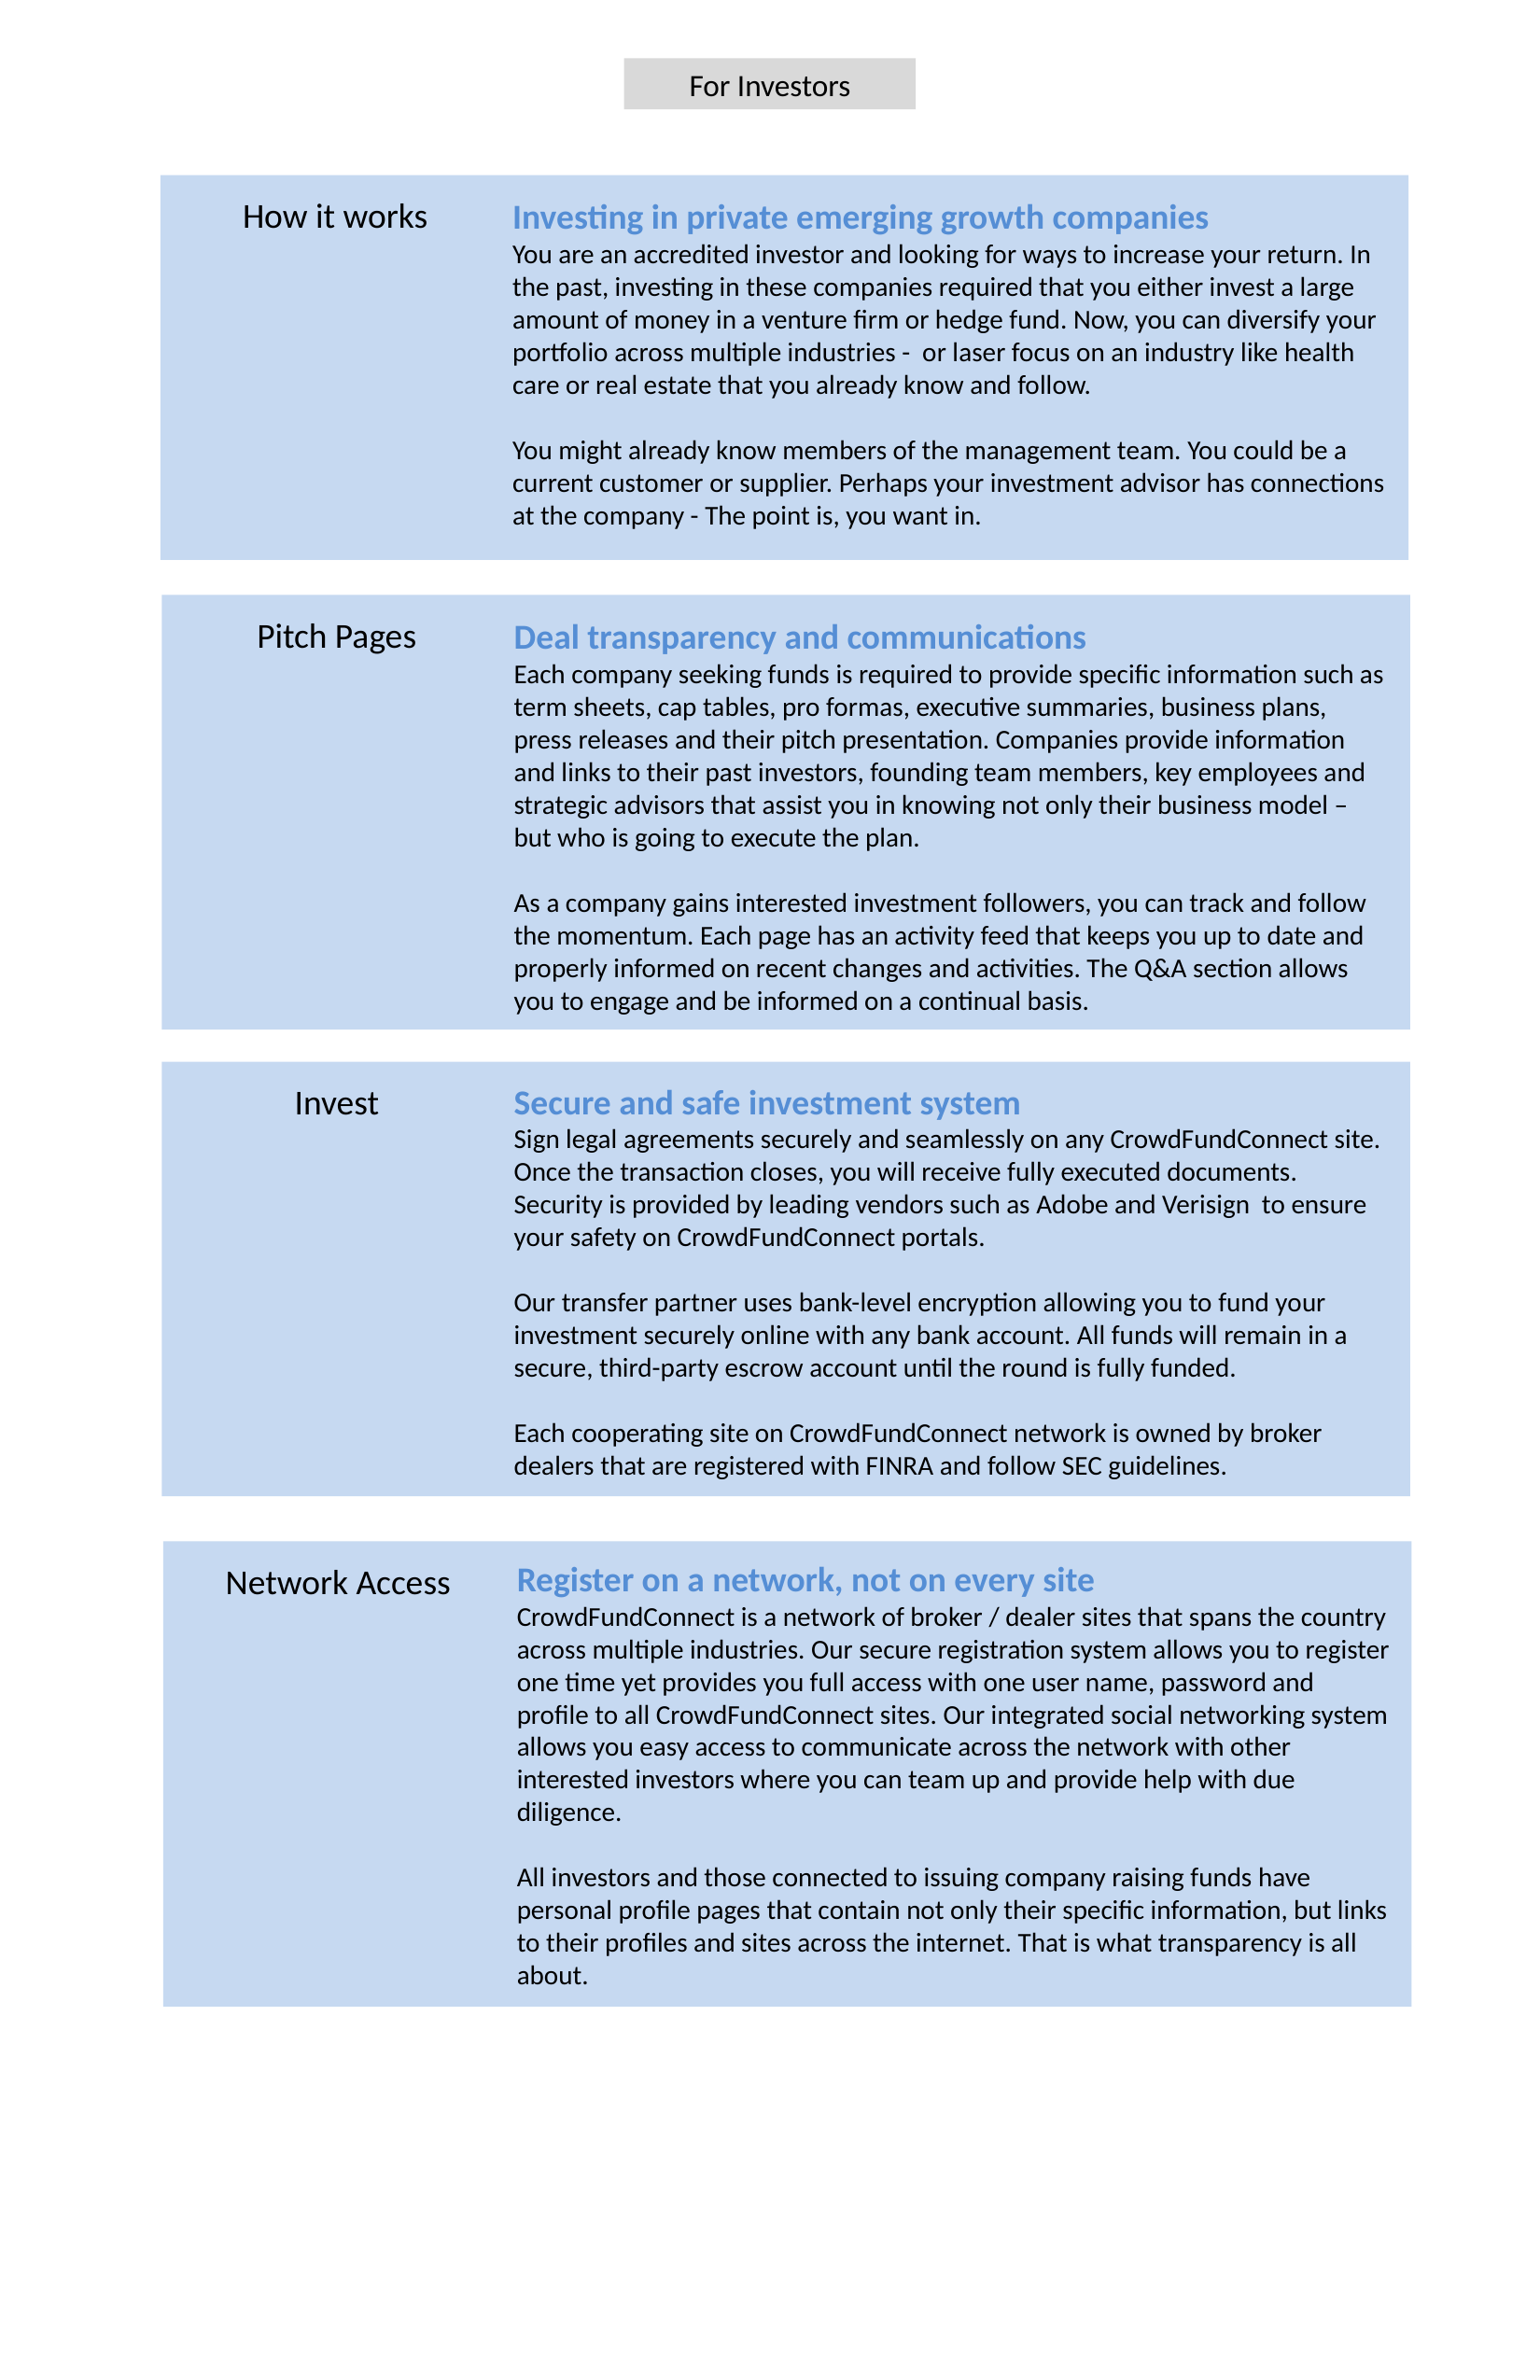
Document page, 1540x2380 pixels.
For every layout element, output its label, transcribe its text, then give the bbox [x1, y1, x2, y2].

text_box [160, 593, 1412, 1031]
text_box Investing in private emerging growth companies You are an accredited investor and looking for ways to increase your return. In the past, investing in these companies required that you either invest a large amount of money in a venture firm or hedge fund. Now, you can diversify your portfolio across multiple industries - or laser focus on an industry like health care or real estate that you already know and follow. You might already know members of the management team. You could be a current customer or supplier. Perhaps your investment advisor has connections at the company - The point is, you want in. [498, 187, 1400, 538]
text_box [160, 1059, 1412, 1498]
text_box Register on a network, not on every site CrowdFundConnect is a network of broker / dealer sites that spans the country across multiple industries. Our secure registration system allows you to register one time yet provides you full access with one user name, password and profile to all CrowdFundConnect sites. Our integrated social networking system allows you easy access to communicate across the network with other interested investors where you can team up and provide help with due diligence. All investors and those connected to issuing company raising funds have personal profile pages that contain not only their specific information, but links to their profiles and sites across the internet. That is what transparency is all about. [503, 1549, 1405, 2030]
text_box Invest [196, 1072, 477, 1129]
text_box How it works [195, 186, 476, 243]
text_box For Investors [623, 58, 917, 110]
text_box [161, 1539, 1413, 2009]
text_box [159, 173, 1410, 562]
text_box Network Access [198, 1552, 479, 1609]
text_box Secure and safe investment system Sign legal agreements securely and seamlessly on any CrowdFundConnect site. Once the transaction closes, you will receive fully executed documents. Security is provided by leading vendors such as Adobe and Verisign to ensure your safety on CrowdFundConnect portals. Our transfer partner uses bank-level encryption allowing you to fund your investment securely online with any bank account. All funds will remain in a secure, third-party escrow account until the round is fully funded. Each cooperating site on CrowdFundConnect network is owned by broker dealers that are registered with FINRA and follow SEC guidelines. [499, 1072, 1400, 1488]
text_box Pitch Pages [196, 606, 477, 663]
text_box Deal transparency and communications Each company seeking funds is required to provide specific information such as term sheets, cap tables, pro formas, executive summaries, business plans, press releases and their pitch presentation. Companies provide information and links to their past investors, founding team members, key employees and strategic advisors that assist you in knowing not only their business model – but who is going to execute the plan. As a company gains interested investment followers, you can track and follow the momentum. Each page has an activity feed that keeps you up to date and properly informed on recent changes and activities. The Q&A section allows you to engage and be informed on a continual basis. [499, 607, 1400, 1056]
